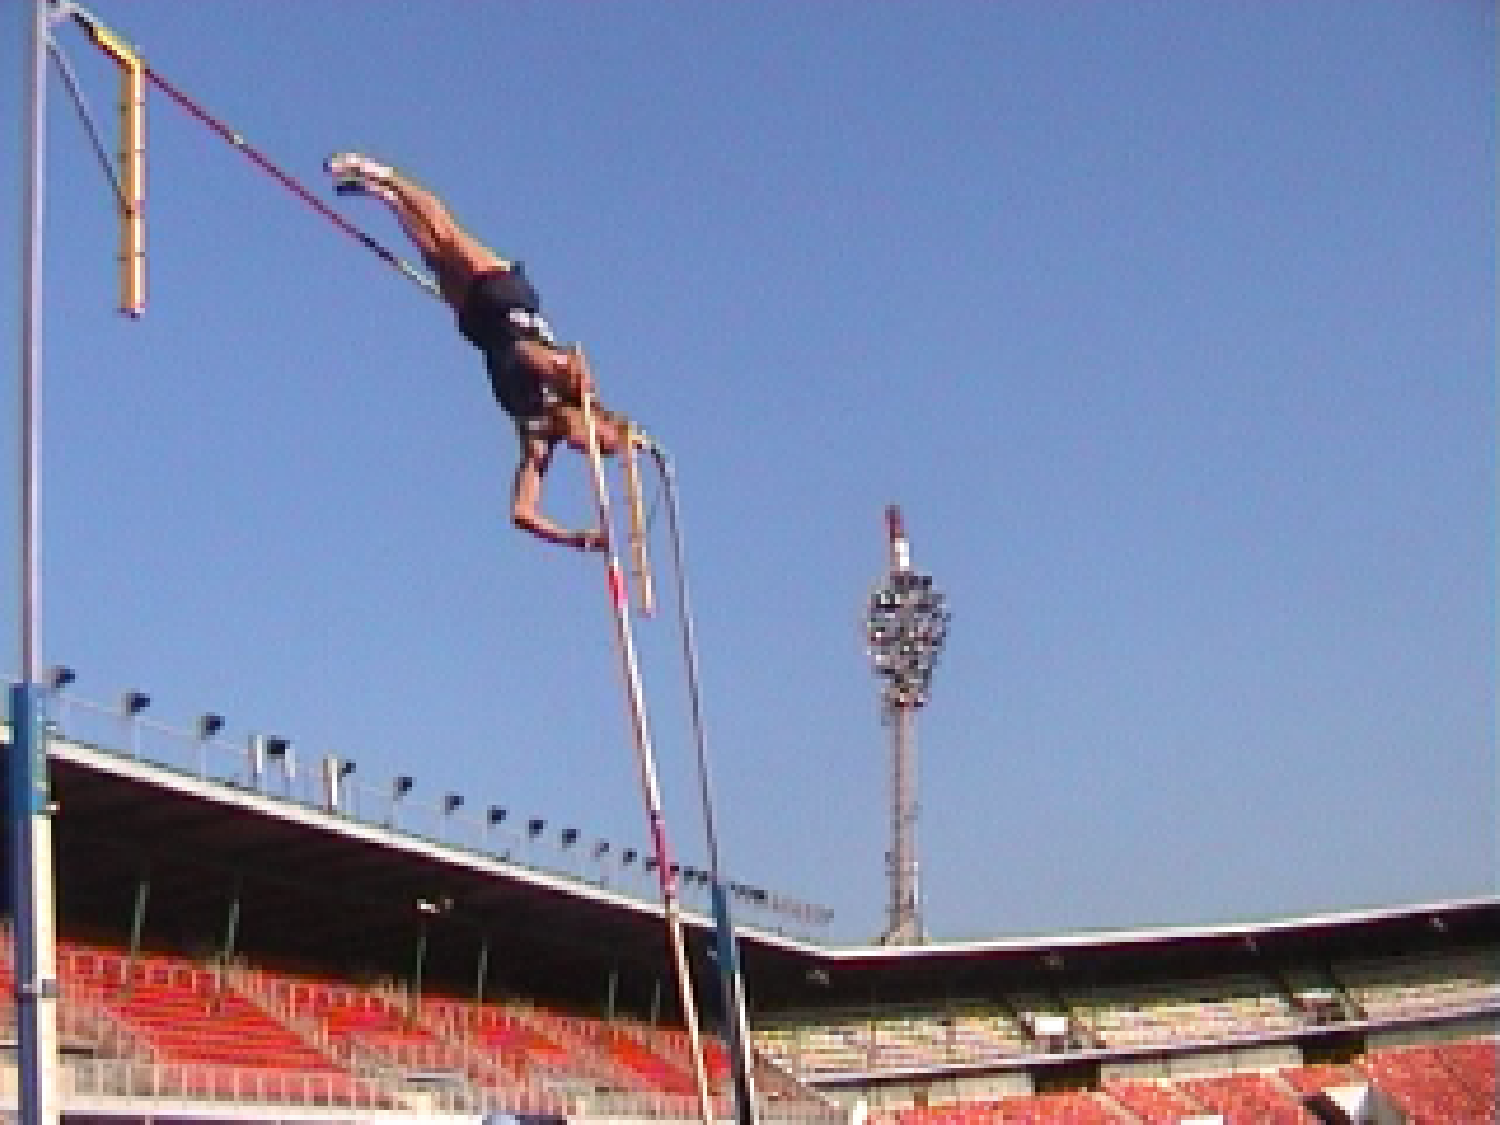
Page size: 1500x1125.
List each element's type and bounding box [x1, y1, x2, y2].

list [0, 0, 1500, 1125]
